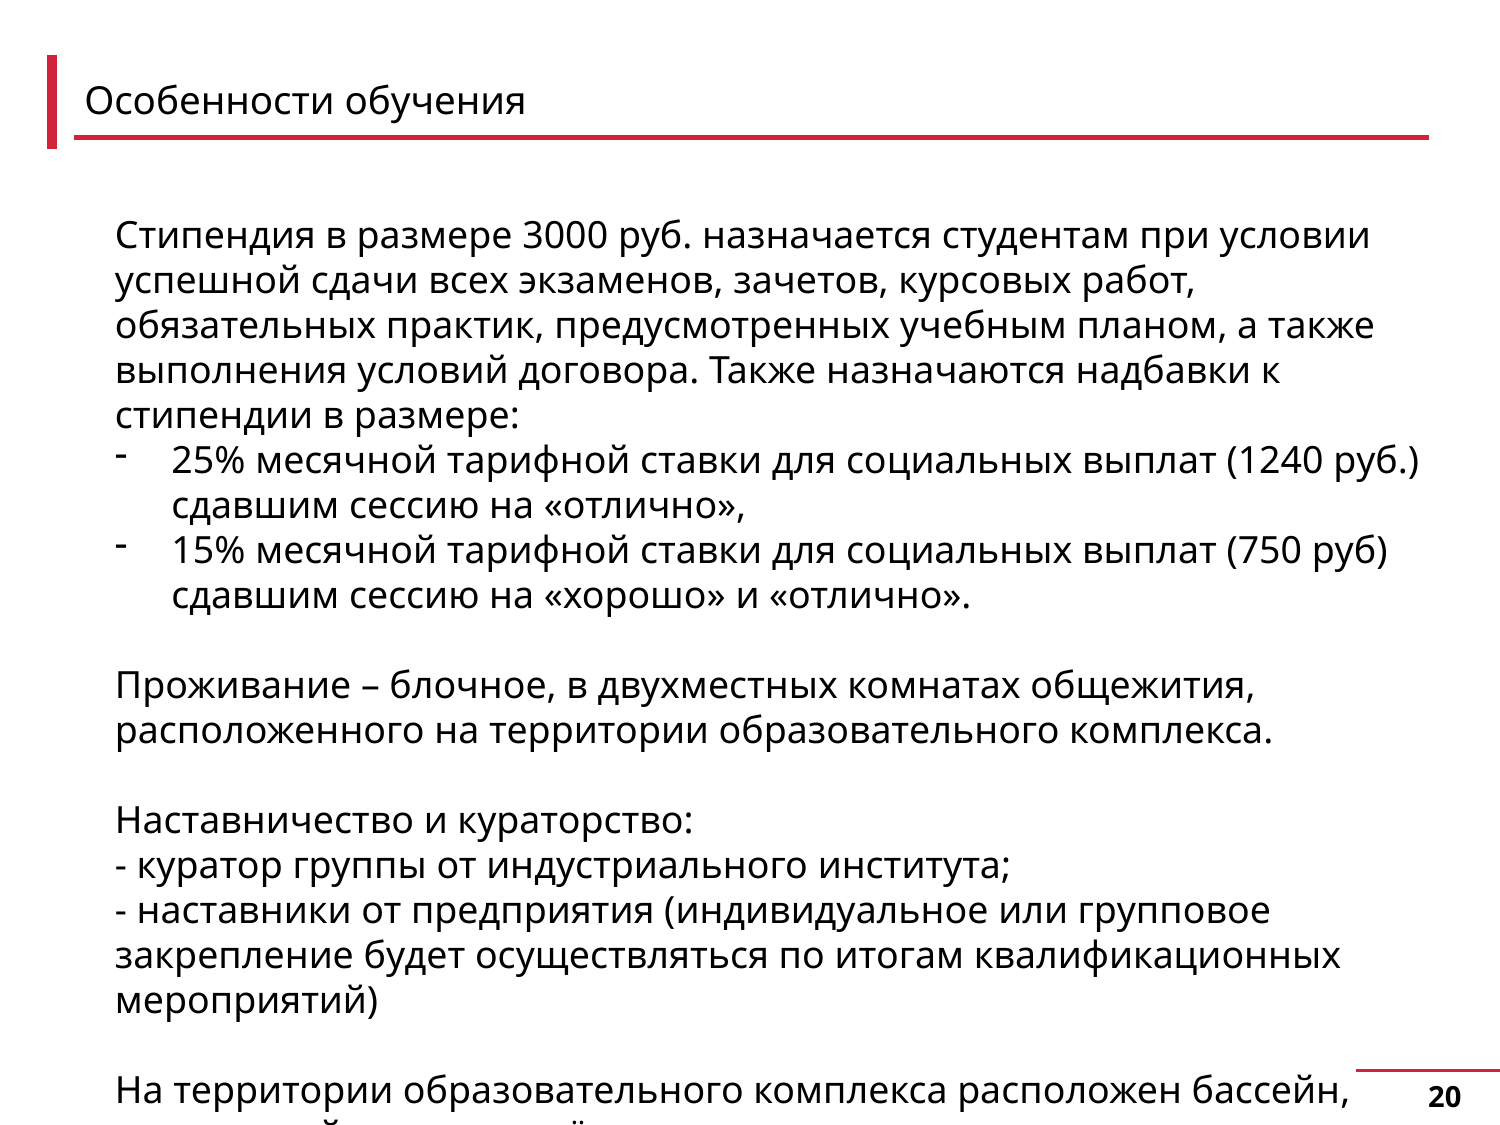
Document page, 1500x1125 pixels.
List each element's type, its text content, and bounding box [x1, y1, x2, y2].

text_box Стипендия в размере 3000 руб. назначается студентам при условии успешной сдачи всех экзаменов, зачетов, курсовых работ, обязательных практик, предусмотренных учебным планом, а также выполнения условий договора. Также назначаются надбавки к стипендии в размере: 25% месячной тарифной ставки для социальных выплат (1240 руб.) сдавшим сессию на «отлично», 15% месячной тарифной ставки для социальных выплат (750 руб) сдавшим сессию на «хорошо» и «отлично». Проживание – блочное, в двухместных комнатах общежития, расположенного на территории образовательного комплекса. Наставничество и кураторство: - куратор группы от индустриального института; - наставники от предприятия (индивидуальное или групповое закрепление будет осуществляться по итогам квалификационных мероприятий) На территории образовательного комплекса расположен бассейн, спортивный зал, тренажёрные комнаты. [100, 204, 1471, 1125]
title Особенности обучения [69, 64, 1430, 134]
